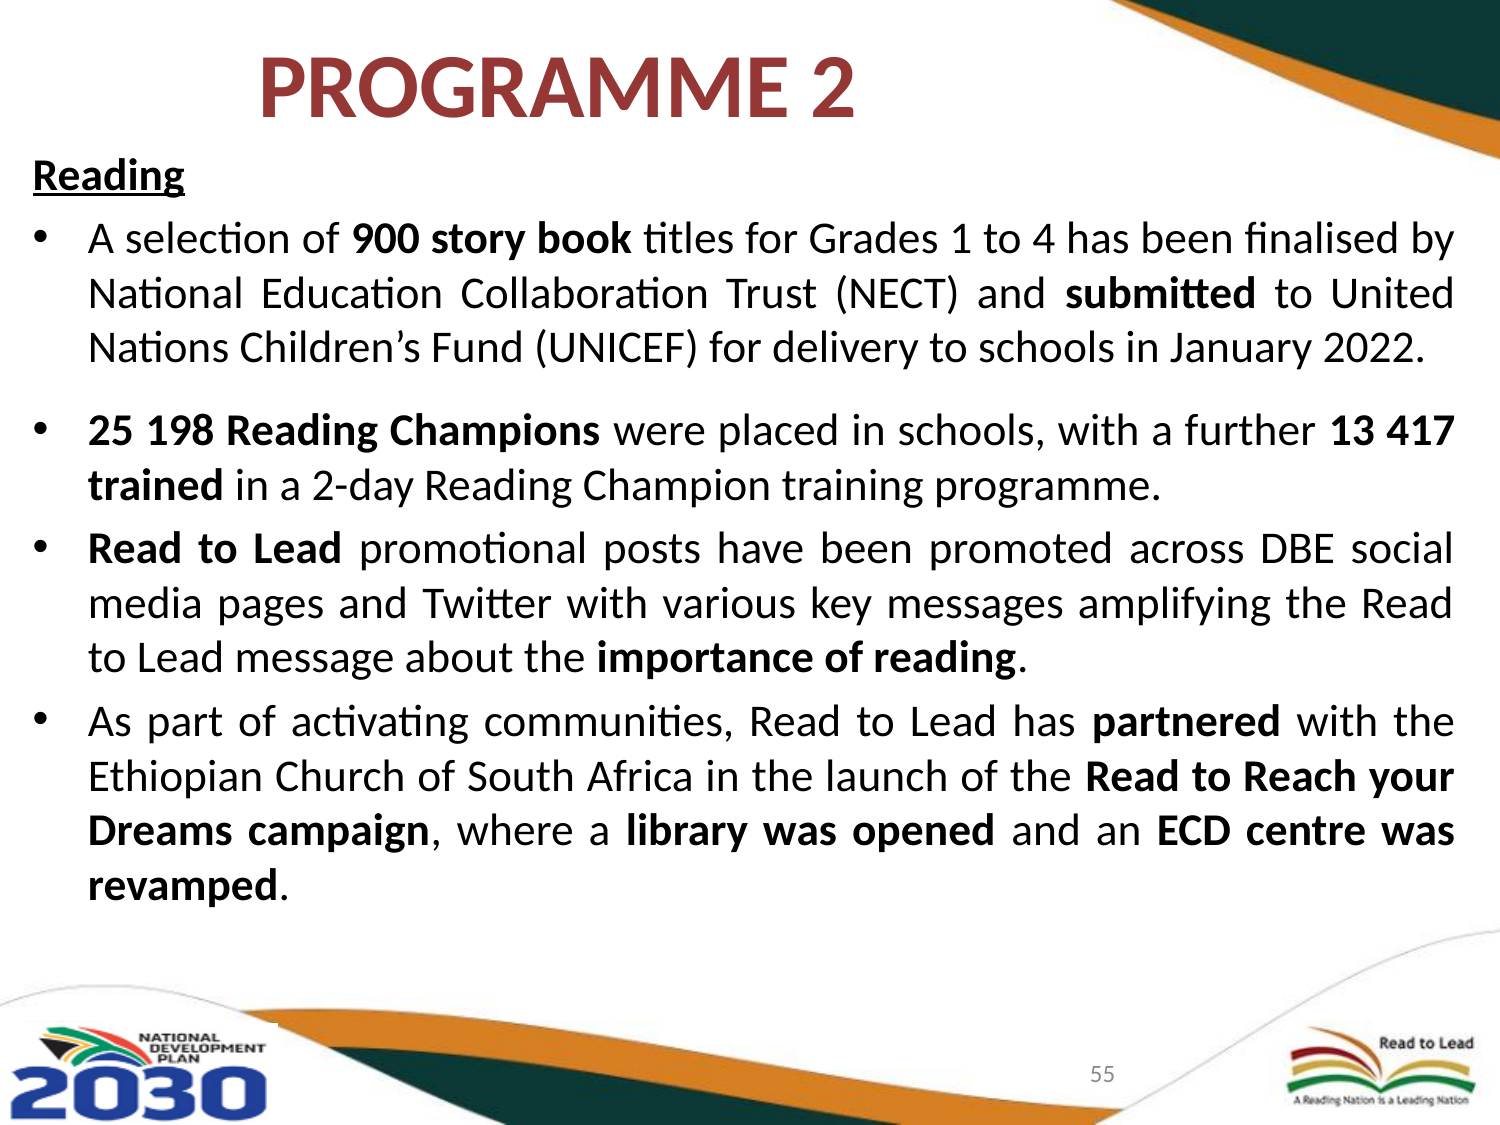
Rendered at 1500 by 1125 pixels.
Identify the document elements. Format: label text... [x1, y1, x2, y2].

title PROGRAMME 2 [0, 0, 1117, 161]
slide_number 55 [1074, 1042, 1425, 1103]
picture [0, 0, 1500, 1125]
list Reading A selection of 900 story book titles for Grades 1 to 4 has been finalised by National Education Collaboration Trust (NECT) and submitted to United Nations Children’s Fund (UNICEF) for delivery to schools in January 2022. 25 198 Reading Champions were placed in schools, with a further 13 417 trained in a 2-day Reading Champion training programme. Read to Lead promotional posts have been promoted across DBE social media pages and Twitter with various key messages amplifying the Read to Lead message about the importance of reading. As part of activating communities, Read to Lead has partnered with the Ethiopian Church of South Africa in the launch of the Read to Reach your Dreams campaign, where a library was opened and an ECD centre was revamped. [17, 137, 1471, 965]
